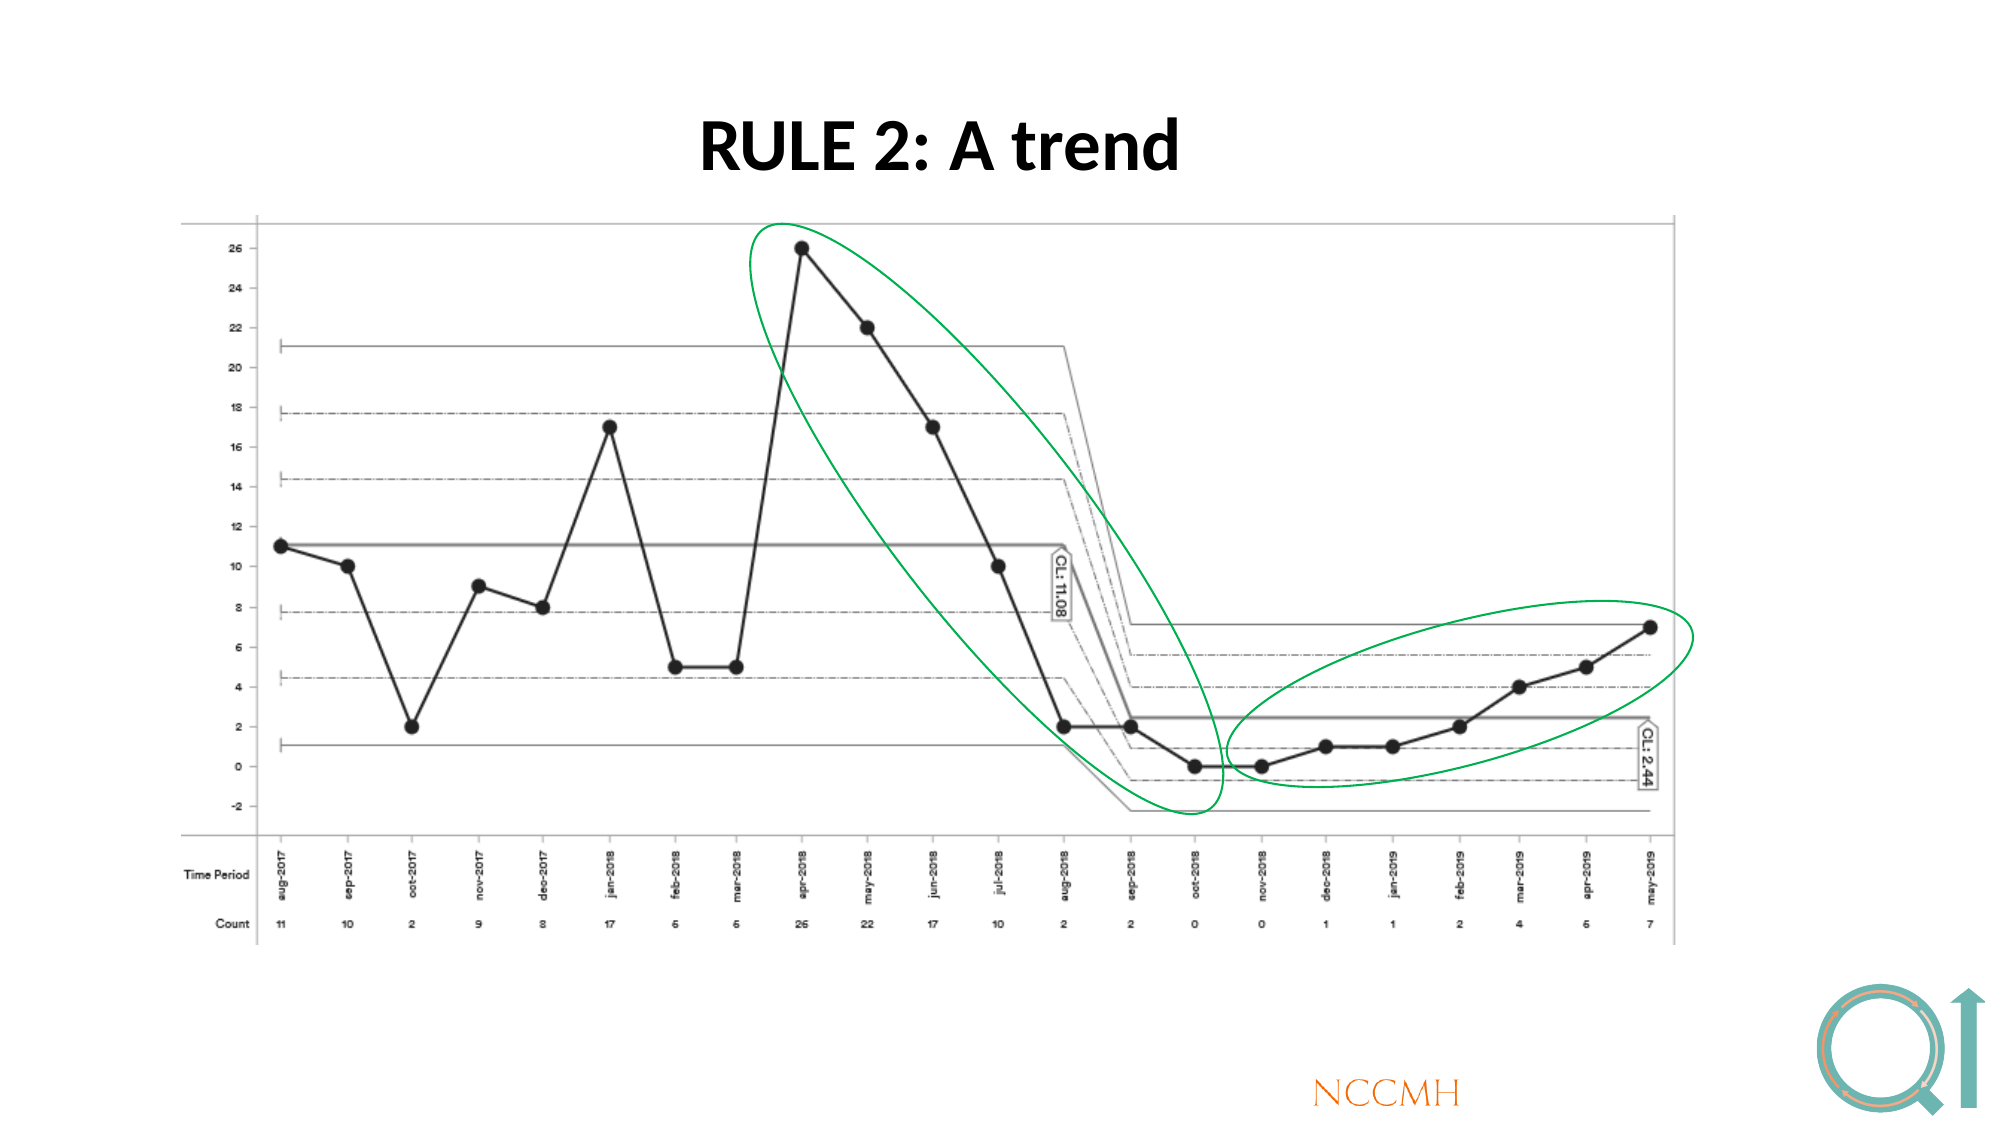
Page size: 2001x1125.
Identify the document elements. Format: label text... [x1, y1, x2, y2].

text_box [181, 153, 1683, 945]
text_box [1683, 616, 1695, 663]
picture [1816, 983, 1985, 1116]
text_box RULE 2: A trend [684, 87, 1985, 238]
picture [1289, 1052, 1484, 1125]
